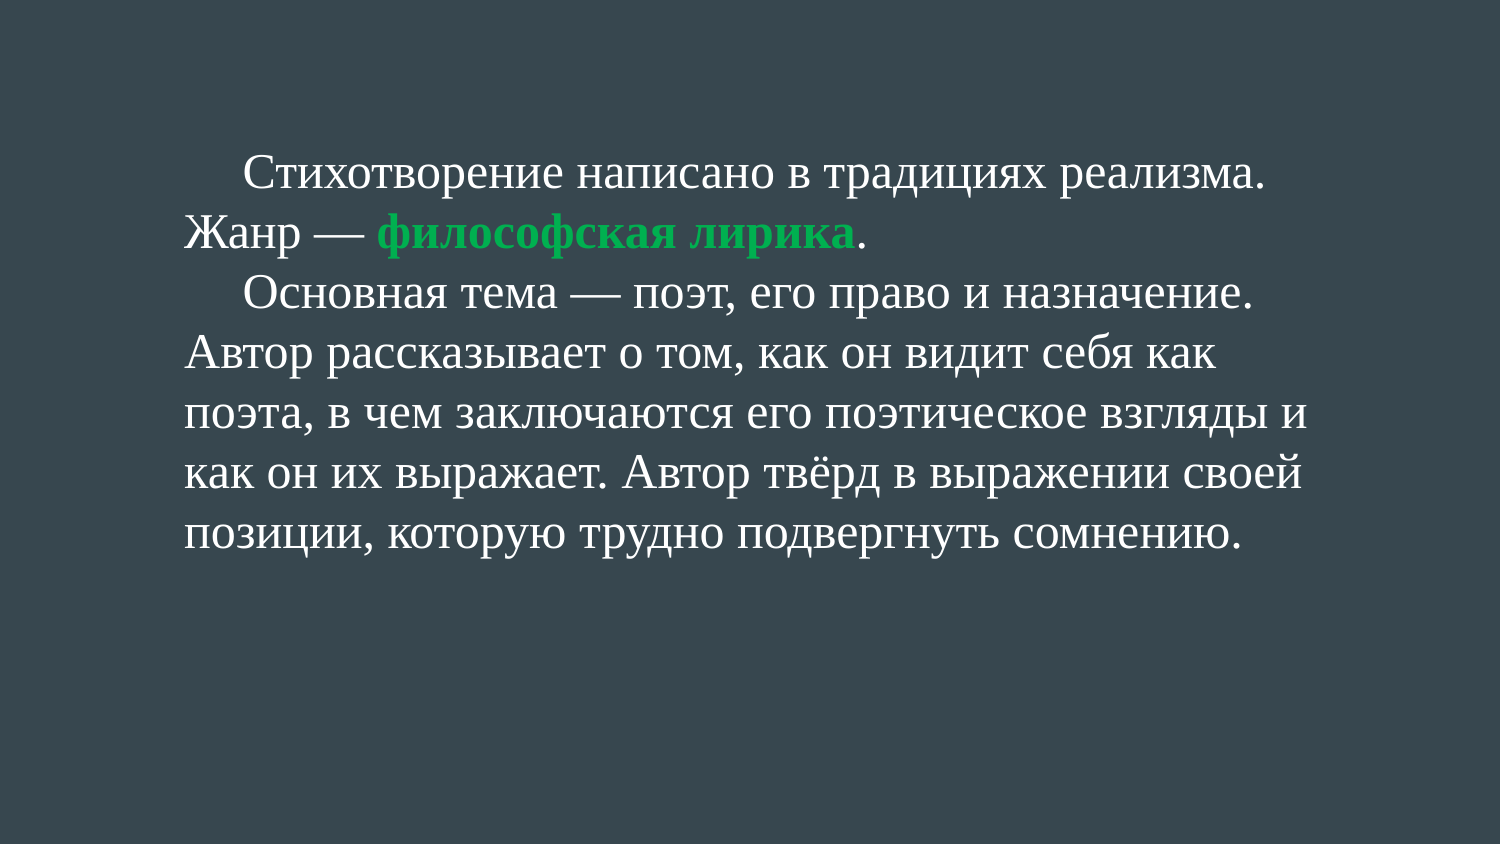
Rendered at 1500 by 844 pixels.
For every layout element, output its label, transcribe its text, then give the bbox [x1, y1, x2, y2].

list Стихотворение написано в традициях реализма. Жанр ― философская лирика. Основная тема ― поэт, его право и назначение. Автор рассказывает о том, как он видит себя как поэта, в чем заключаются его поэтическое взгляды и как он их выражает. Автор твёрд в выражении своей позиции, которую трудно подвергнуть сомнению. [169, 123, 1335, 591]
